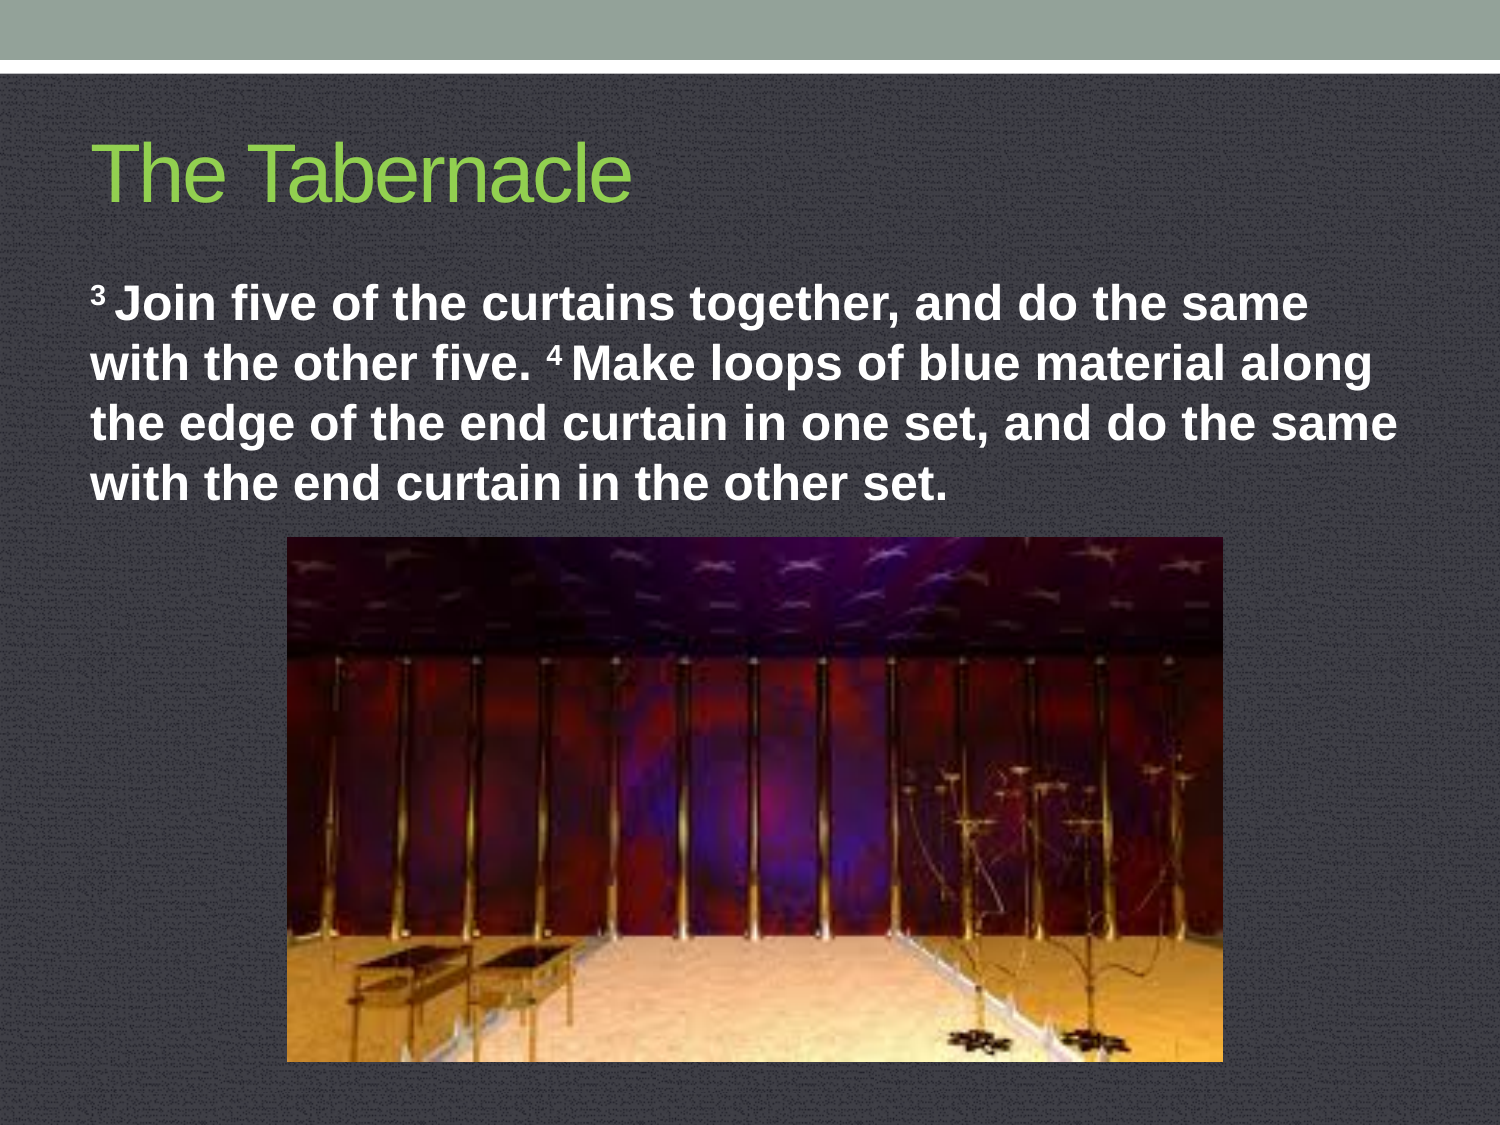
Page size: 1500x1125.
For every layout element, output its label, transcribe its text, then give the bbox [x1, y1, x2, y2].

title The Tabernacle [75, 87, 1425, 250]
picture [287, 537, 1224, 1062]
list 3 Join five of the curtains together, and do the same with the other five. 4 Make loops of blue material along the edge of the end curtain in one set, and do the same with the end curtain in the other set. [75, 262, 1425, 1063]
